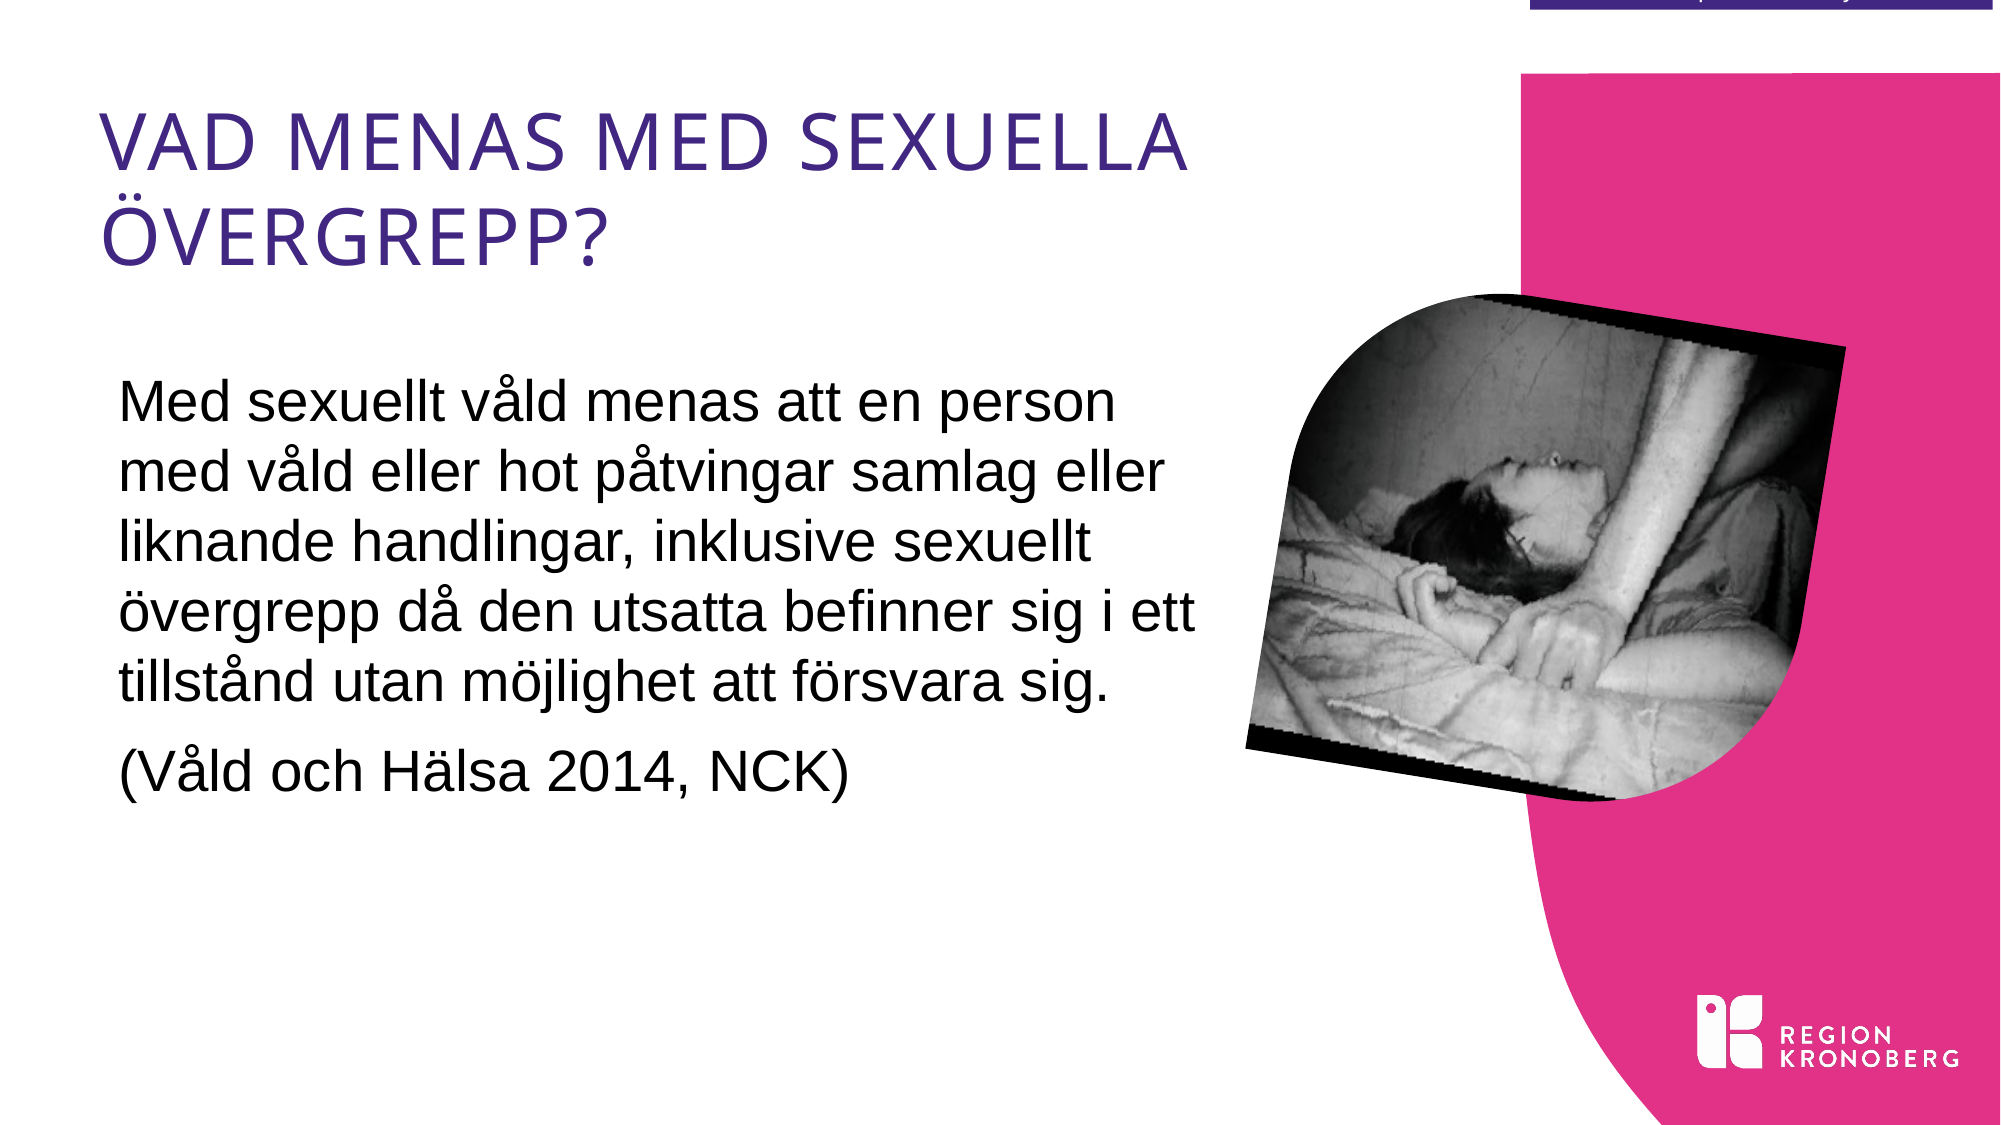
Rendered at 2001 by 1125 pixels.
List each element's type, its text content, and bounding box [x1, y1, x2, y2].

picture [1249, 296, 1842, 800]
list Med sexuellt våld menas att en person med våld eller hot påtvingar samlag eller liknande handlingar, inklusive sexuellt övergrepp då den utsatta befinner sig i ett tillstånd utan möjlighet att försvara sig. (Våld och Hälsa 2014, NCK) [103, 289, 1232, 1041]
picture [1688, 986, 1971, 1075]
title Vad menas med sexuella övergrepp? [84, 84, 1295, 289]
